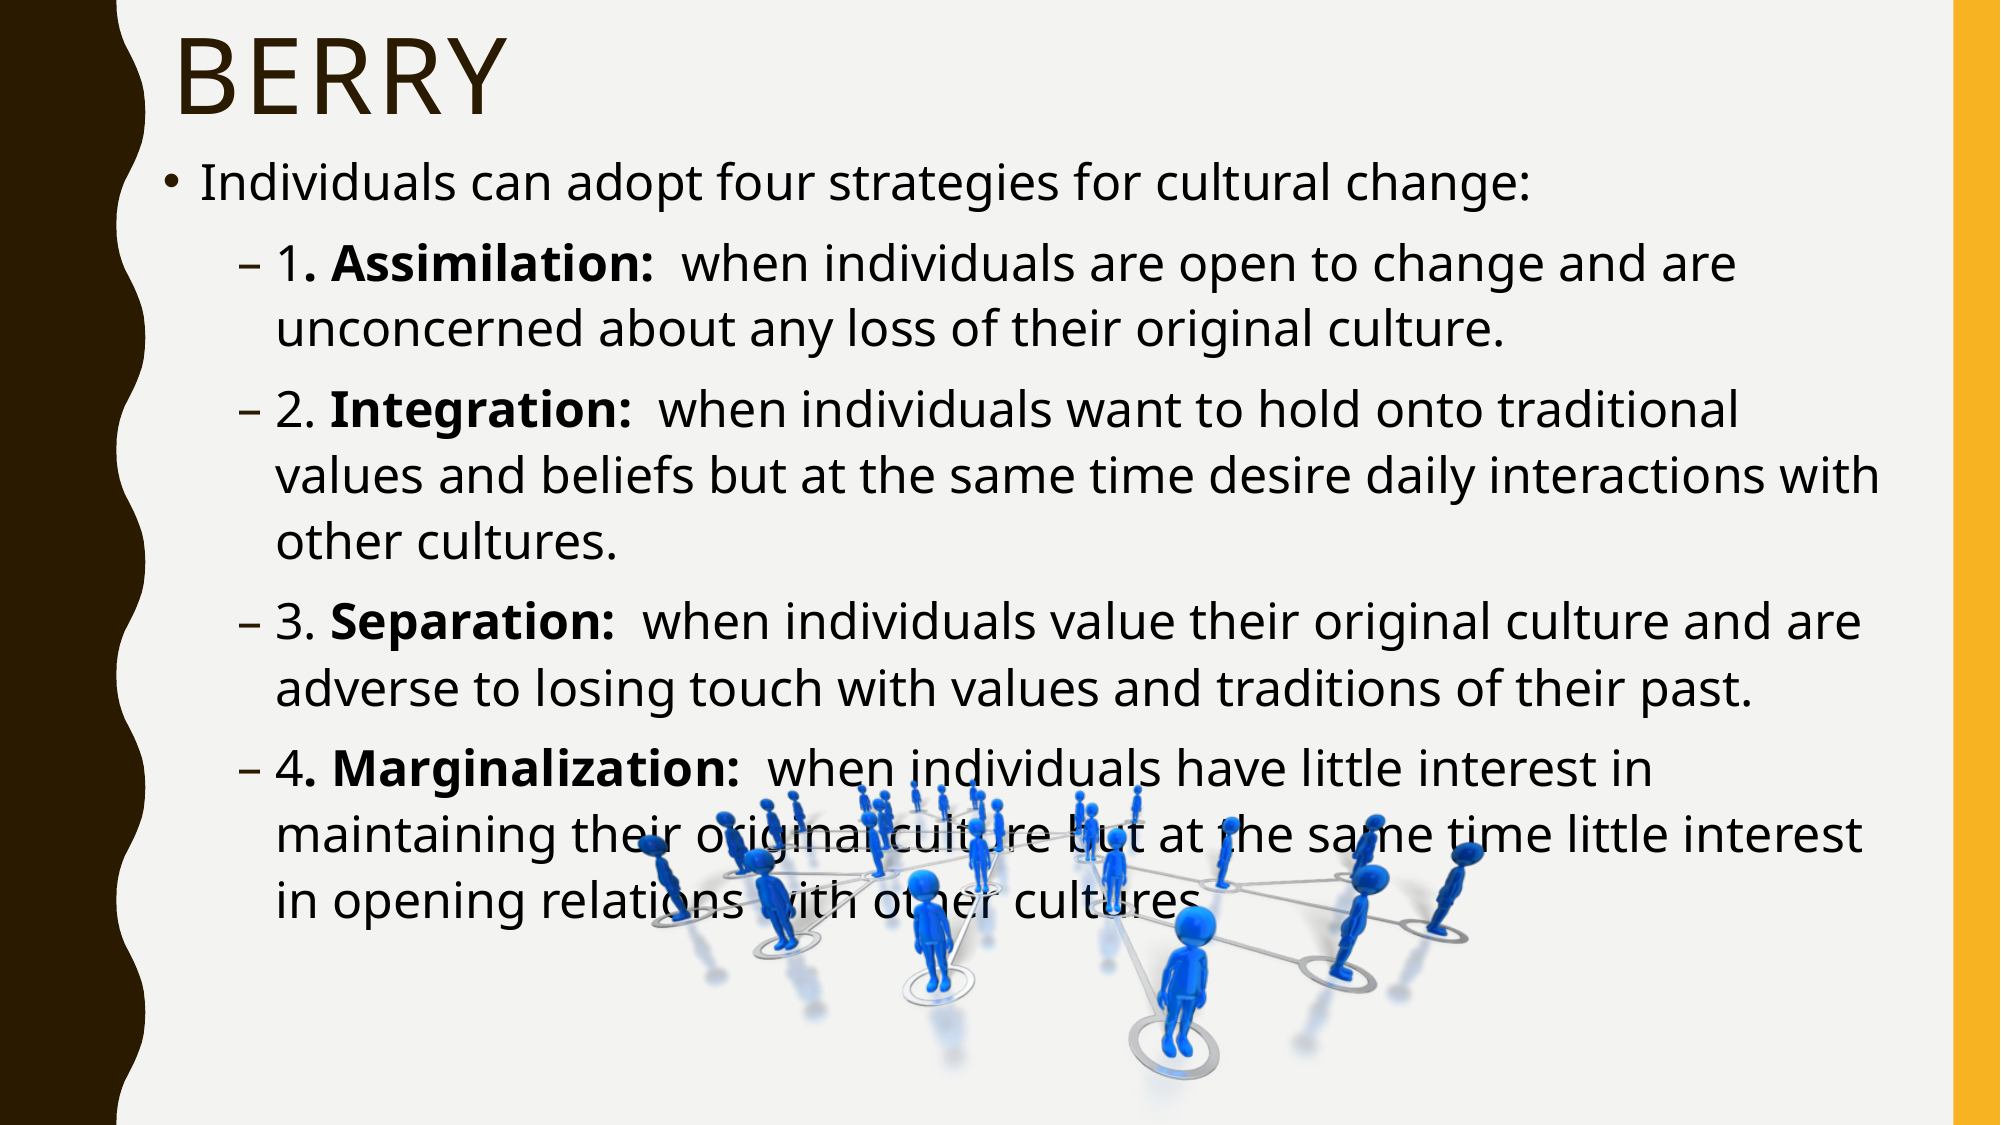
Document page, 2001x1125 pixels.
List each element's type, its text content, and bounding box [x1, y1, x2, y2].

title berry [156, 15, 1857, 136]
list Individuals can adopt four strategies for cultural change: 1. Assimilation: when individuals are open to change and are unconcerned about any loss of their original culture. 2. Integration: when individuals want to hold onto traditional values and beliefs but at the same time desire daily interactions with other cultures. 3. Separation: when individuals value their original culture and are adverse to losing touch with values and traditions of their past. 4. Marginalization: when individuals have little interest in maintaining their original culture but at the same time little interest in opening relations with other cultures. [147, 136, 1900, 1057]
picture [608, 747, 1513, 1125]
